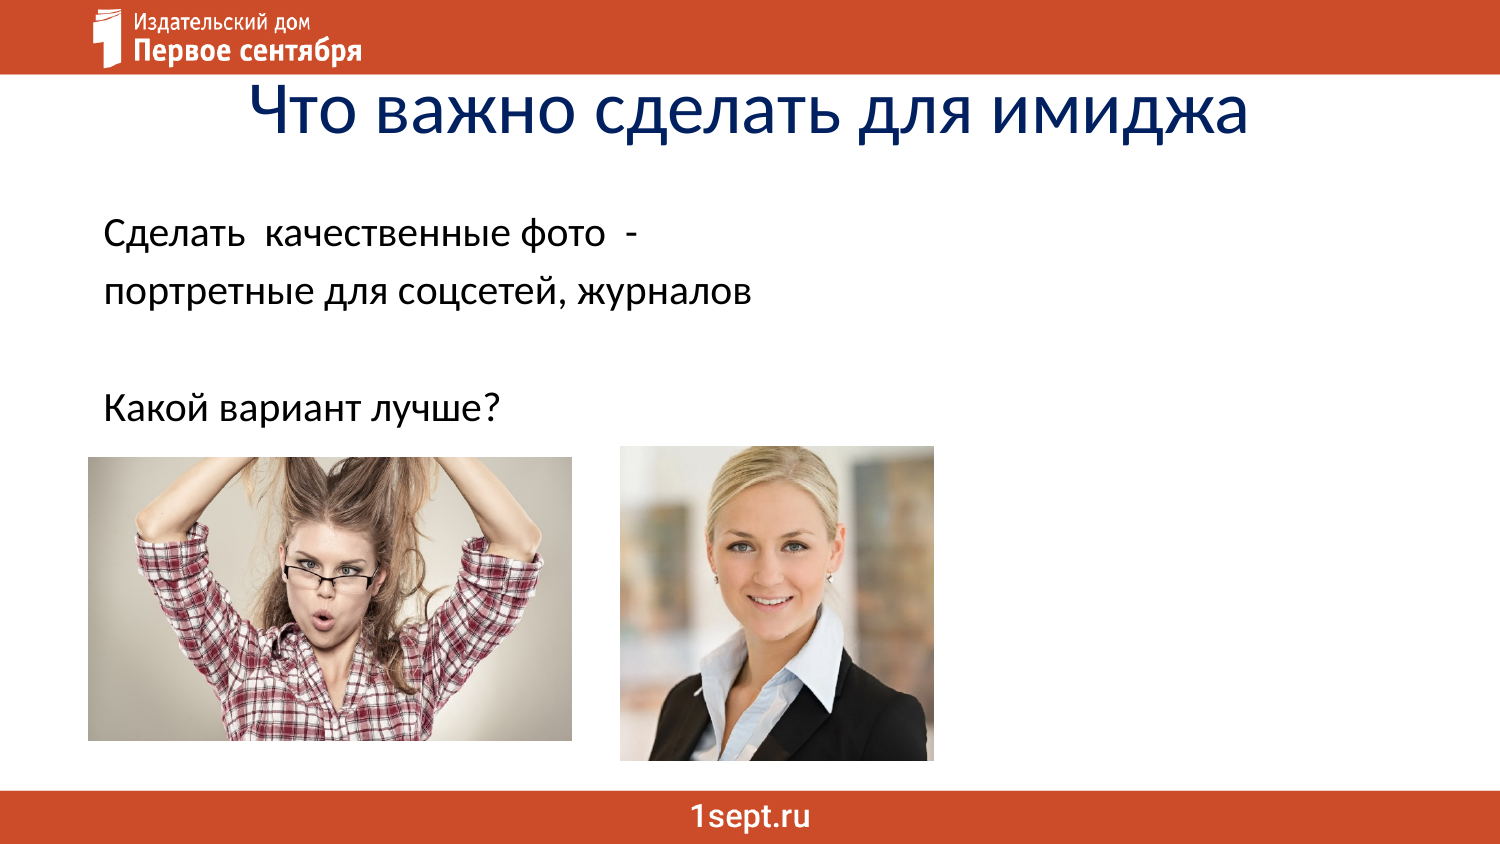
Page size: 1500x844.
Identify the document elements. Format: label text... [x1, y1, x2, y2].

list Сделать качественные фото - портретные для соцсетей, журналов Какой вариант лучше? [88, 196, 1425, 529]
picture [0, 0, 1500, 844]
title Что важно сделать для имиджа [75, 33, 1425, 175]
